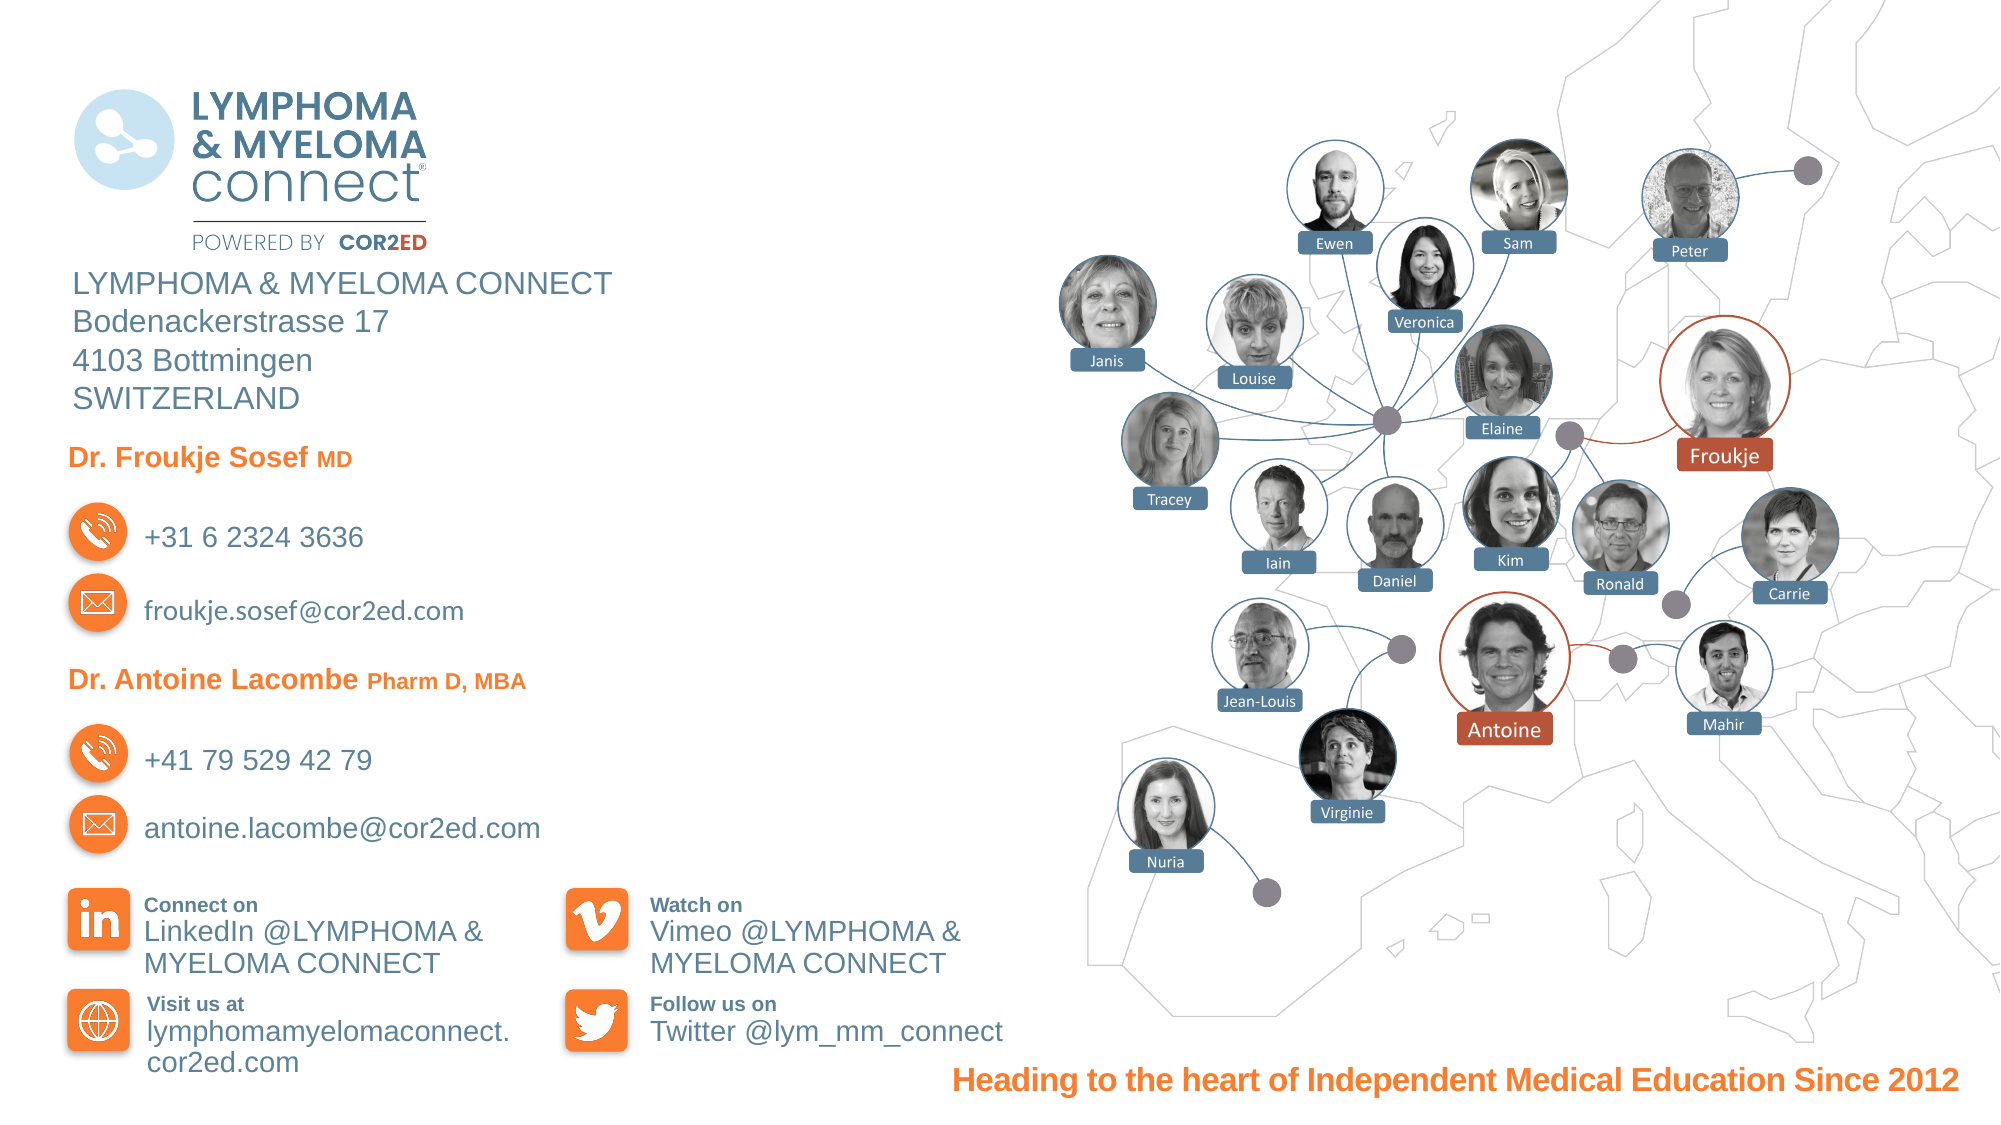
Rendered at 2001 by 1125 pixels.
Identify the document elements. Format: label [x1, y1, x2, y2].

picture [573, 998, 619, 1045]
picture [73, 995, 124, 1047]
picture [79, 804, 119, 844]
picture [72, 505, 124, 557]
picture [67, 80, 433, 258]
picture [73, 727, 124, 779]
picture [77, 582, 118, 623]
picture [997, 0, 2000, 1125]
